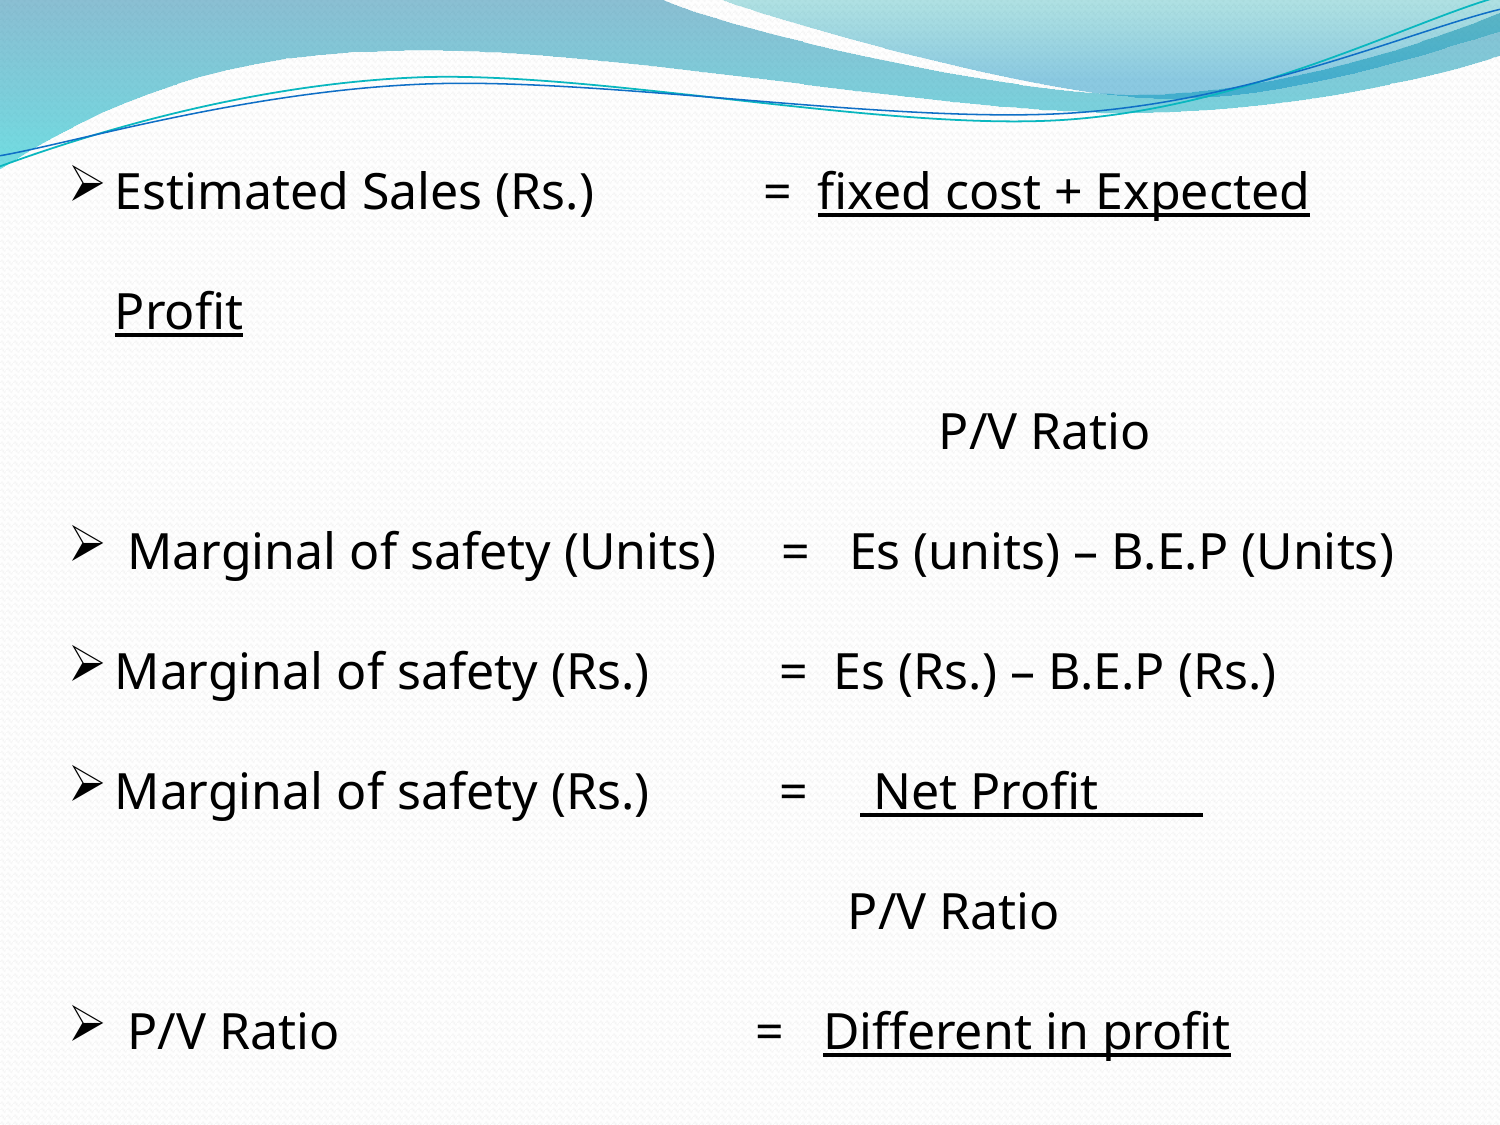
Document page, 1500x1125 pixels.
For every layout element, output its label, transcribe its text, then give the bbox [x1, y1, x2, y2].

text_box Estimated Sales (Rs.) = fixed cost + Expected Profit P/V Ratio Marginal of safety (Units) = Es (units) – B.E.P (Units) Marginal of safety (Rs.) = Es (Rs.) – B.E.P (Rs.) Marginal of safety (Rs.) = Net Profit P/V Ratio P/V Ratio = Different in profit Different in sales [53, 92, 1465, 1125]
